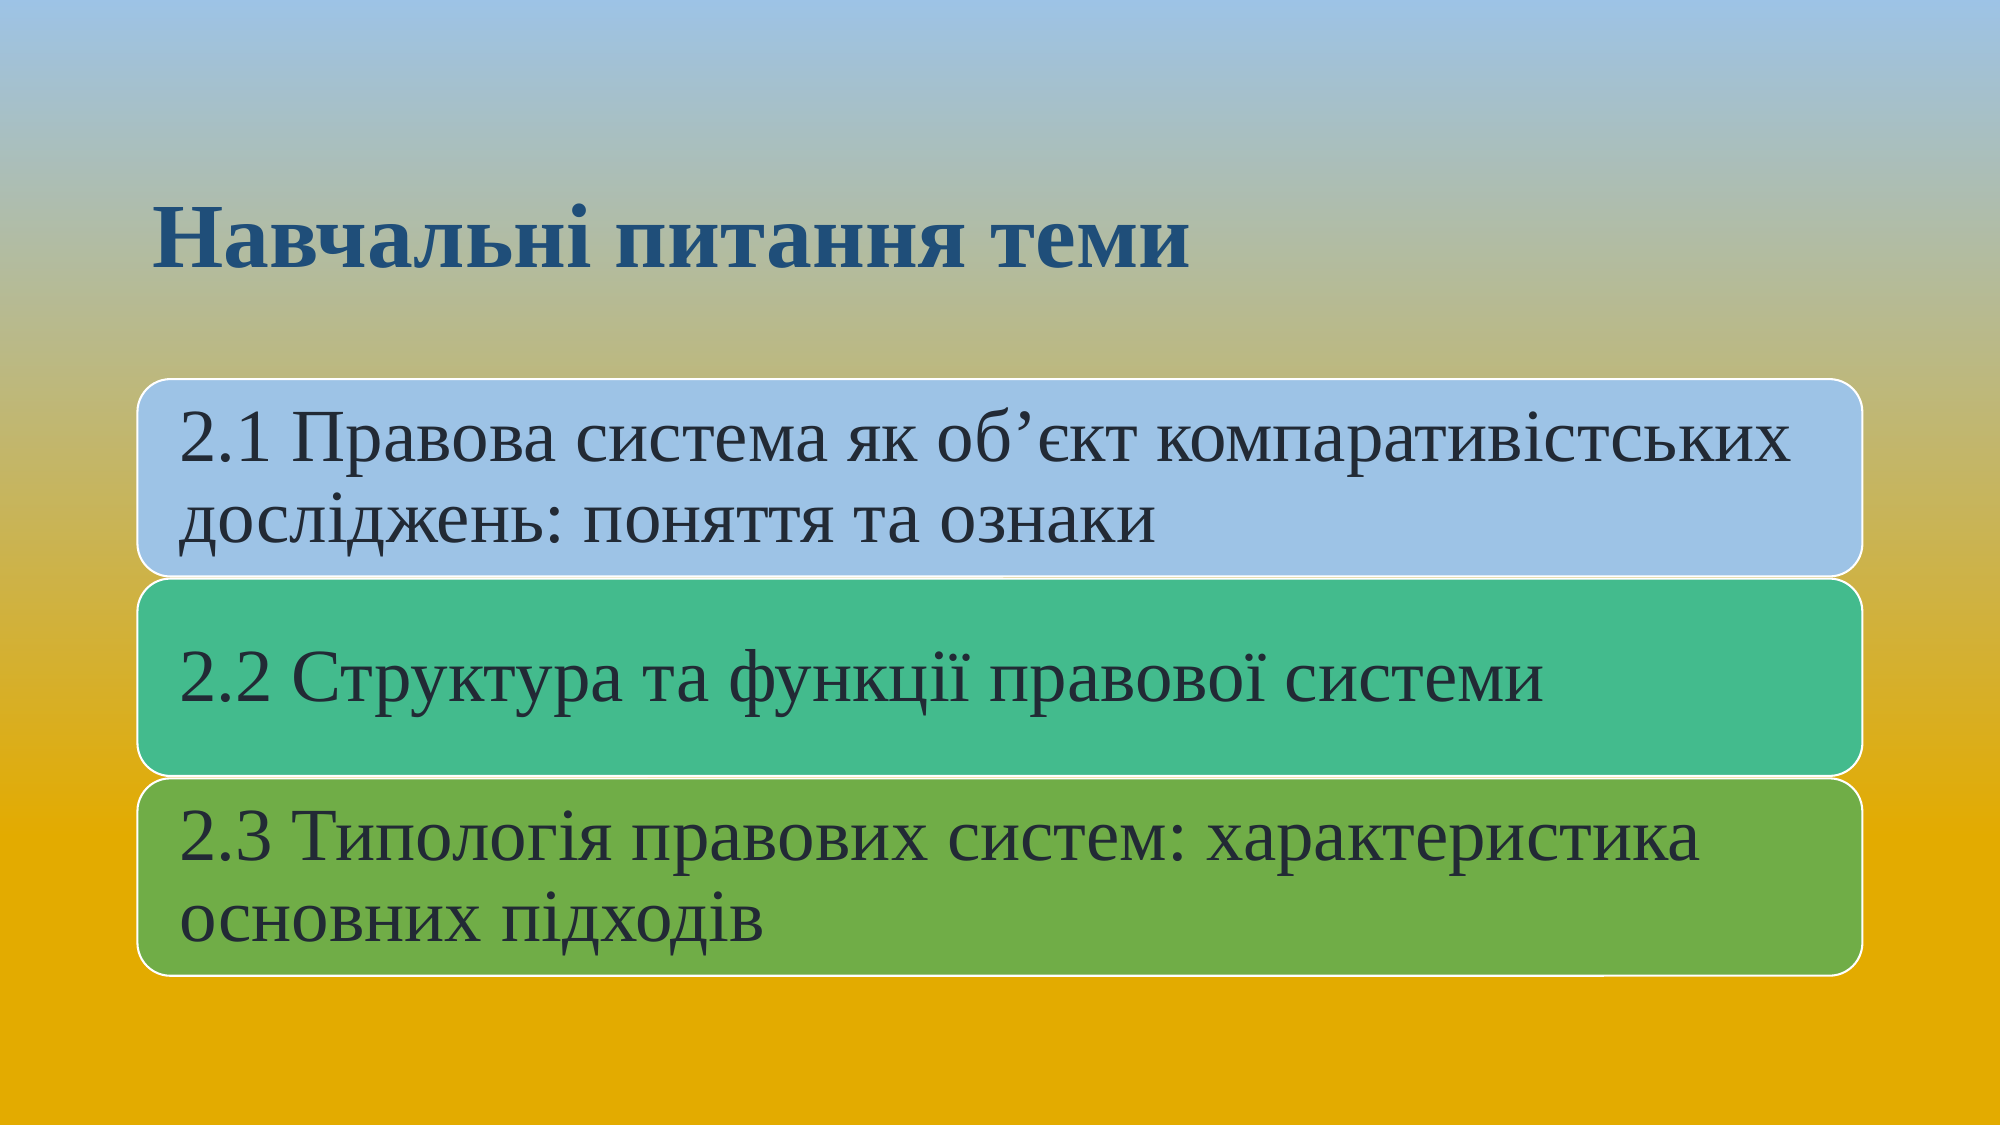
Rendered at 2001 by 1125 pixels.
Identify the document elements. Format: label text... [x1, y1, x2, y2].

title Навчальні питання теми [137, 129, 1863, 347]
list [137, 378, 1863, 976]
